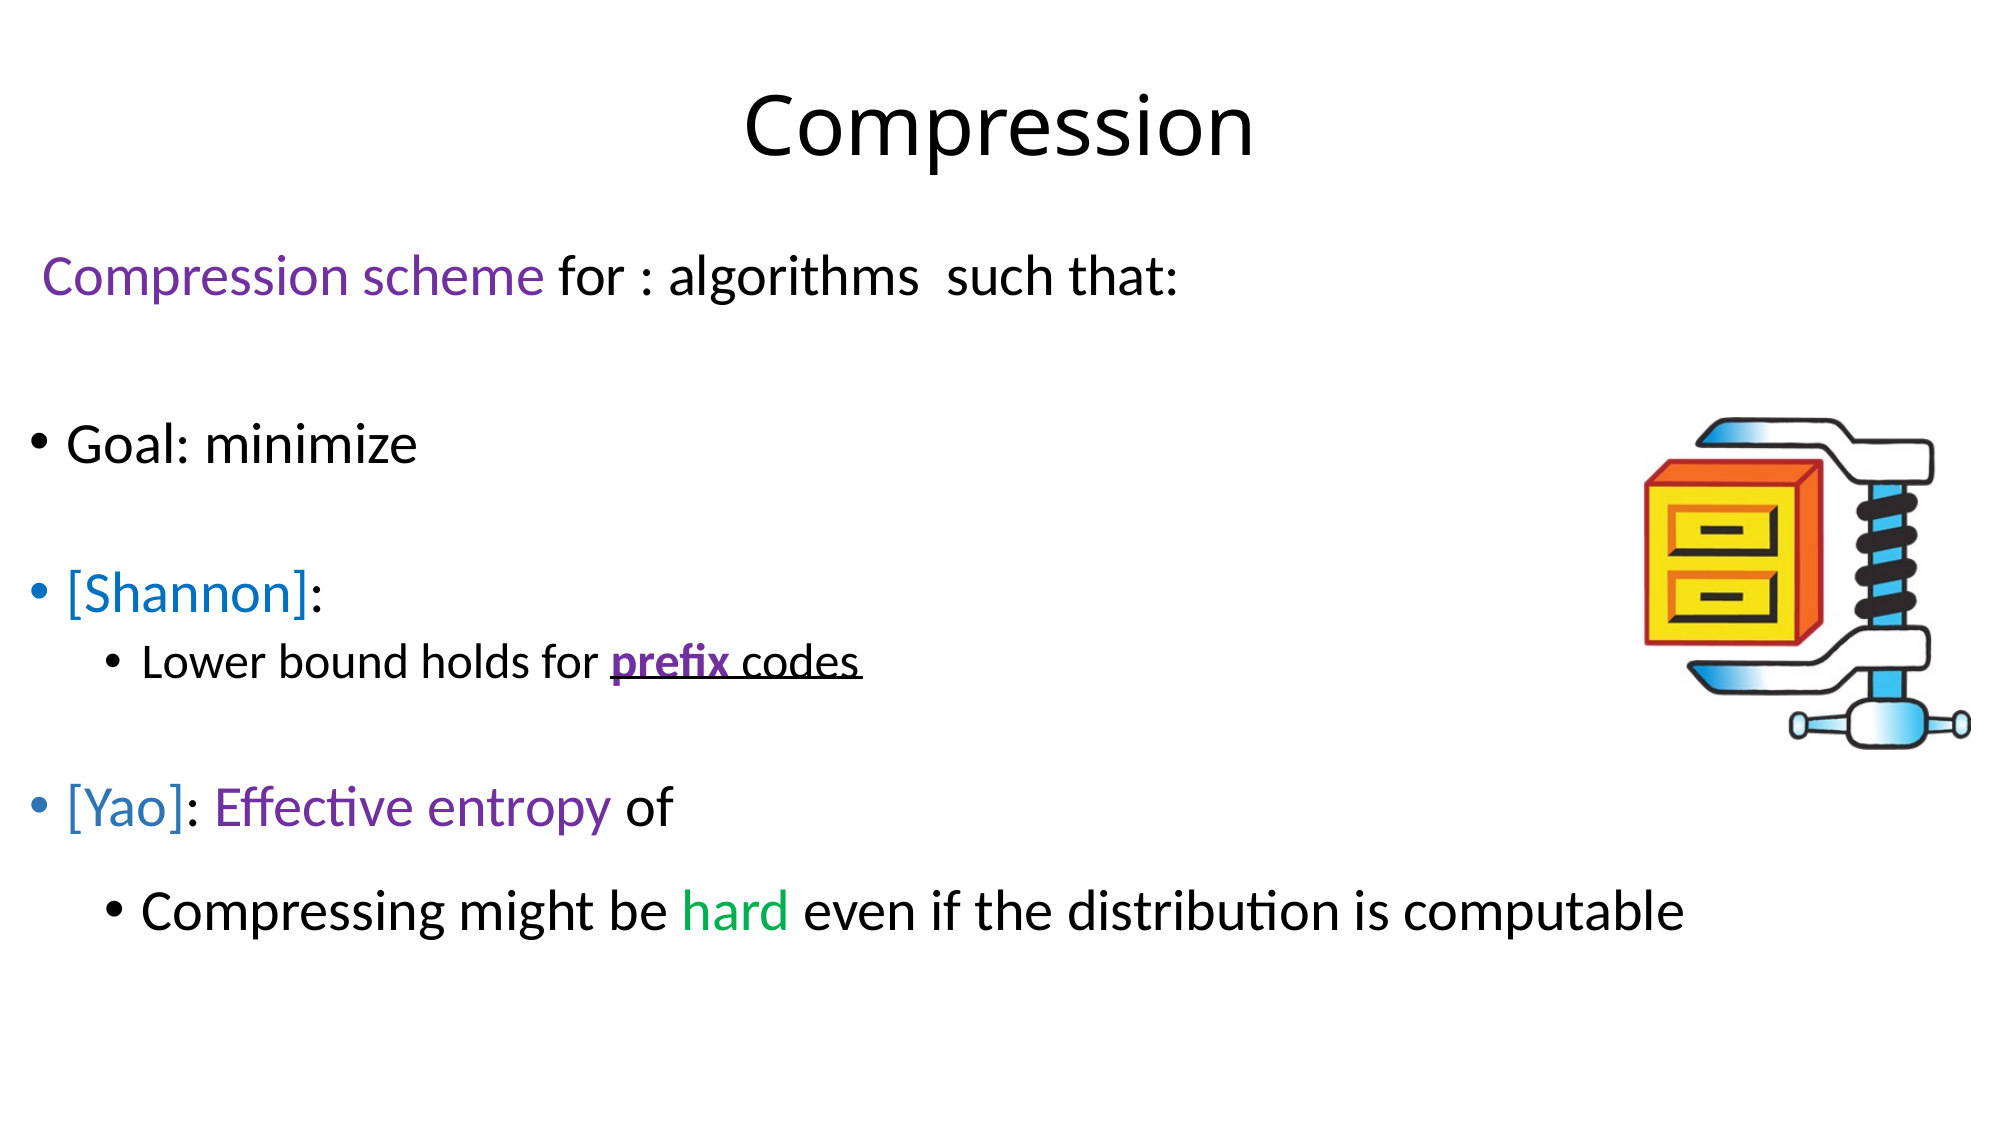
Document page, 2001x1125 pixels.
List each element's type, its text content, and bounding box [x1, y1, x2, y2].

title Compression [137, 20, 1863, 238]
picture [1644, 417, 1971, 750]
